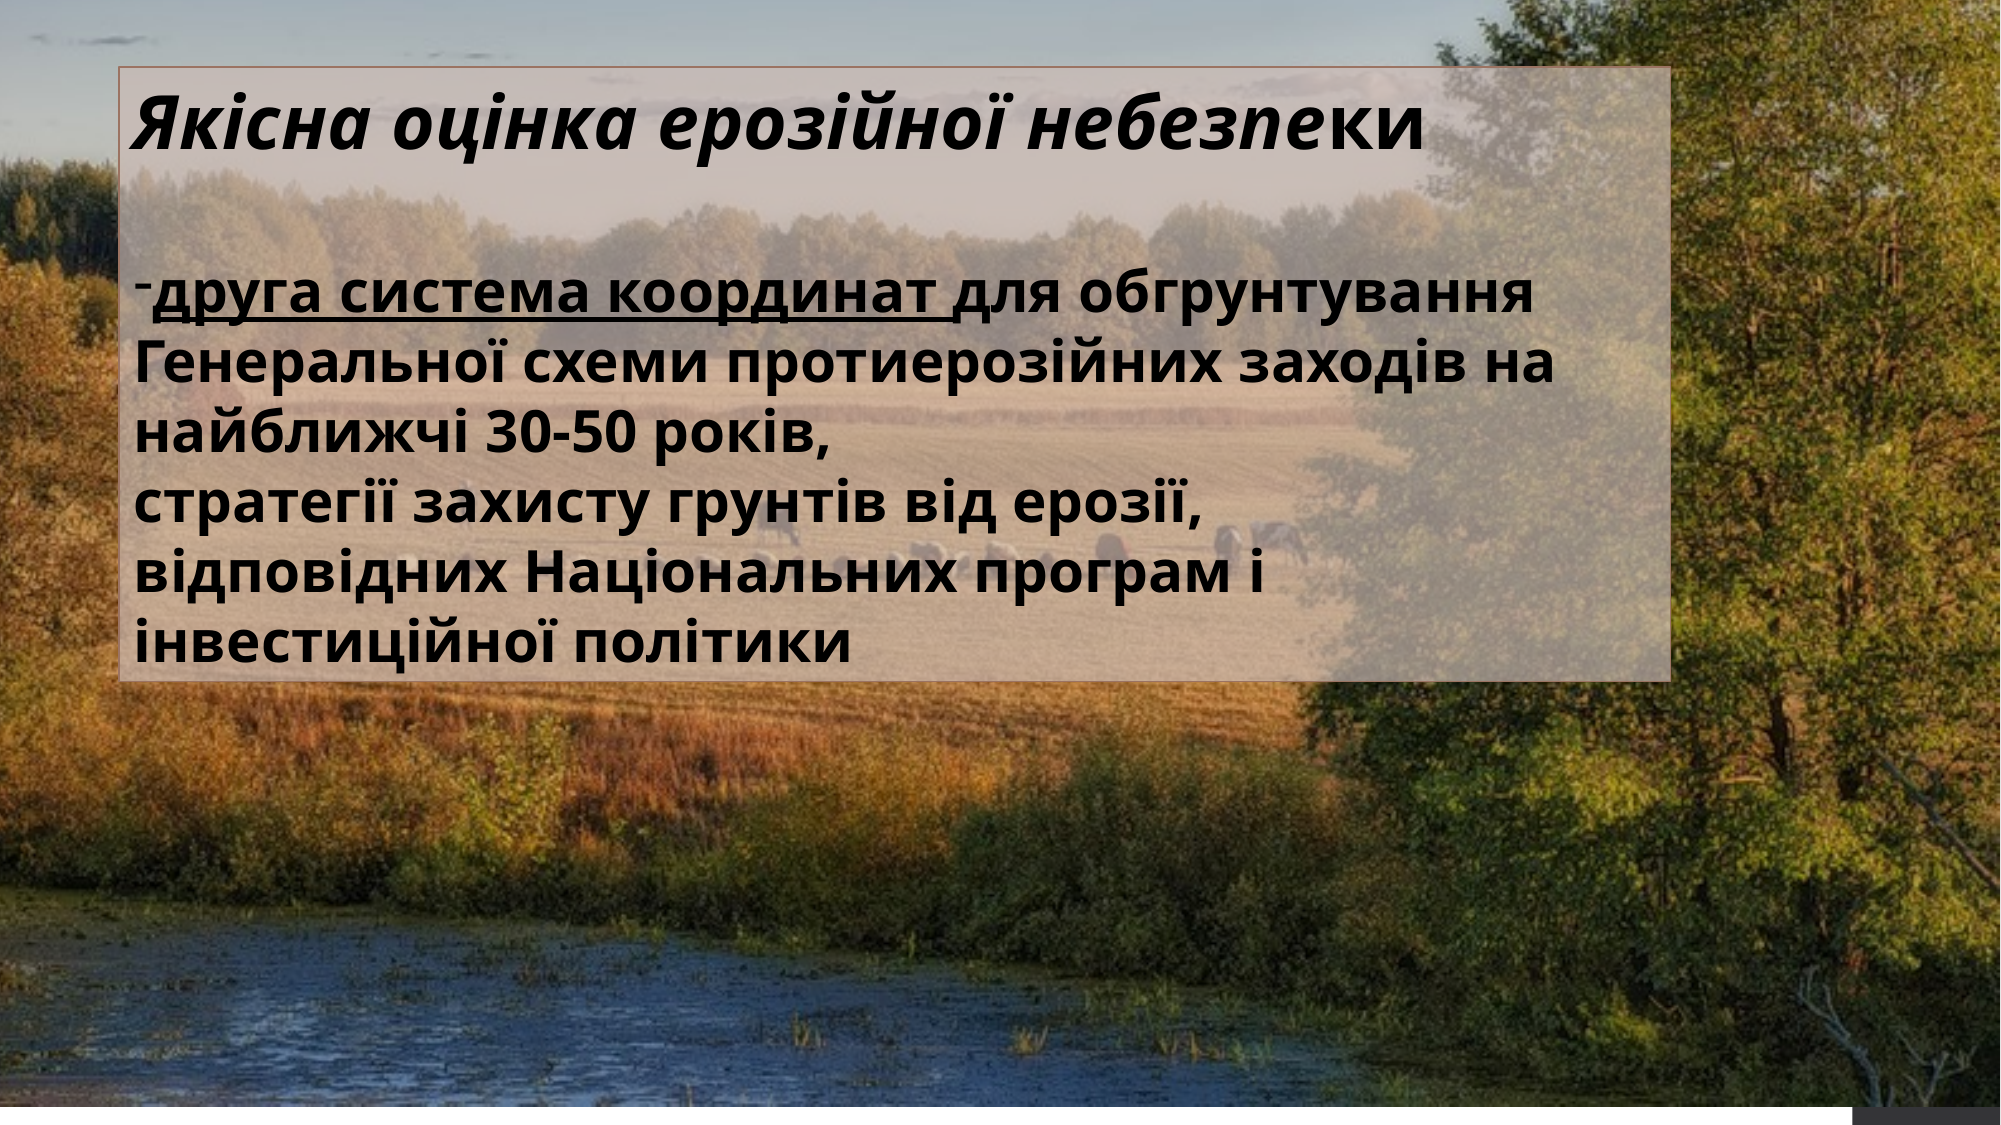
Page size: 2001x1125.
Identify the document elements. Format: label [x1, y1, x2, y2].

list [0, 0, 2000, 1108]
